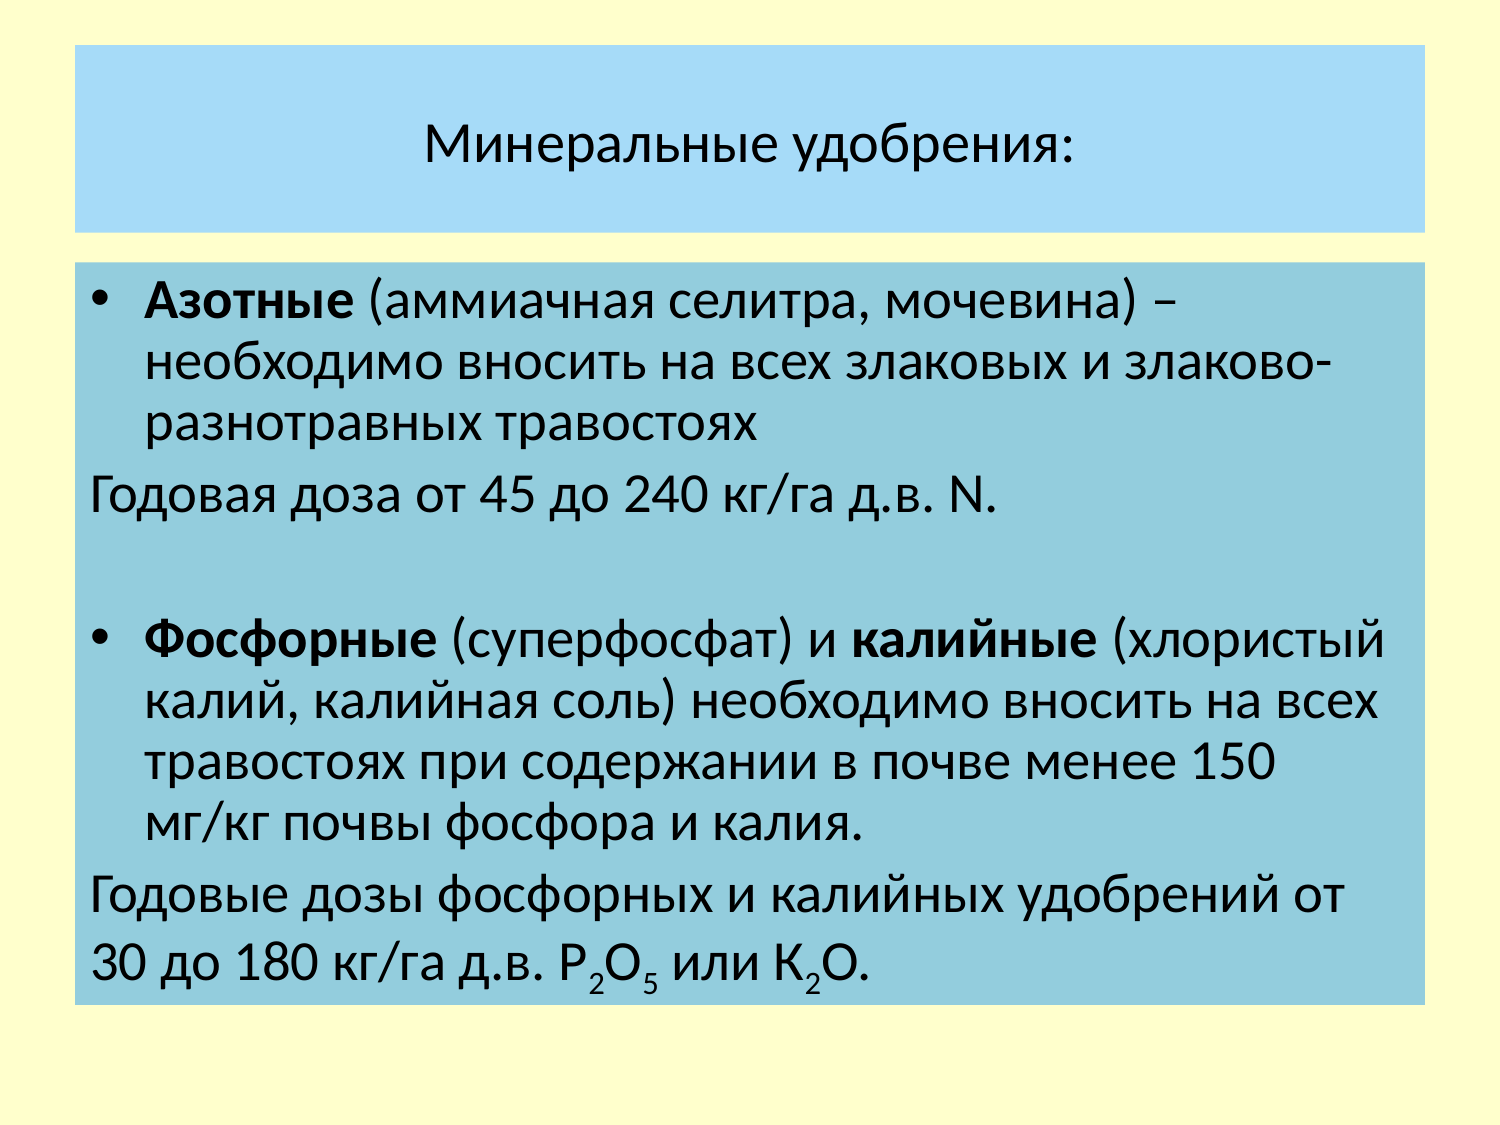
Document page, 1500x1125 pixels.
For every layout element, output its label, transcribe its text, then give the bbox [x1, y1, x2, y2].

list Азотные (аммиачная селитра, мочевина) – необходимо вносить на всех злаковых и злаково-разнотравных травостоях Годовая доза от 45 до 240 кг/га д.в. N. Фосфорные (суперфосфат) и калийные (хлористый калий, калийная соль) необходимо вносить на всех травостоях при содержании в почве менее 150 мг/кг почвы фосфора и калия. Годовые дозы фосфорных и калийных удобрений от 30 до 180 кг/га д.в. Р2О5 или К2О. [75, 262, 1425, 1005]
title Минеральные удобрения: [75, 45, 1425, 233]
